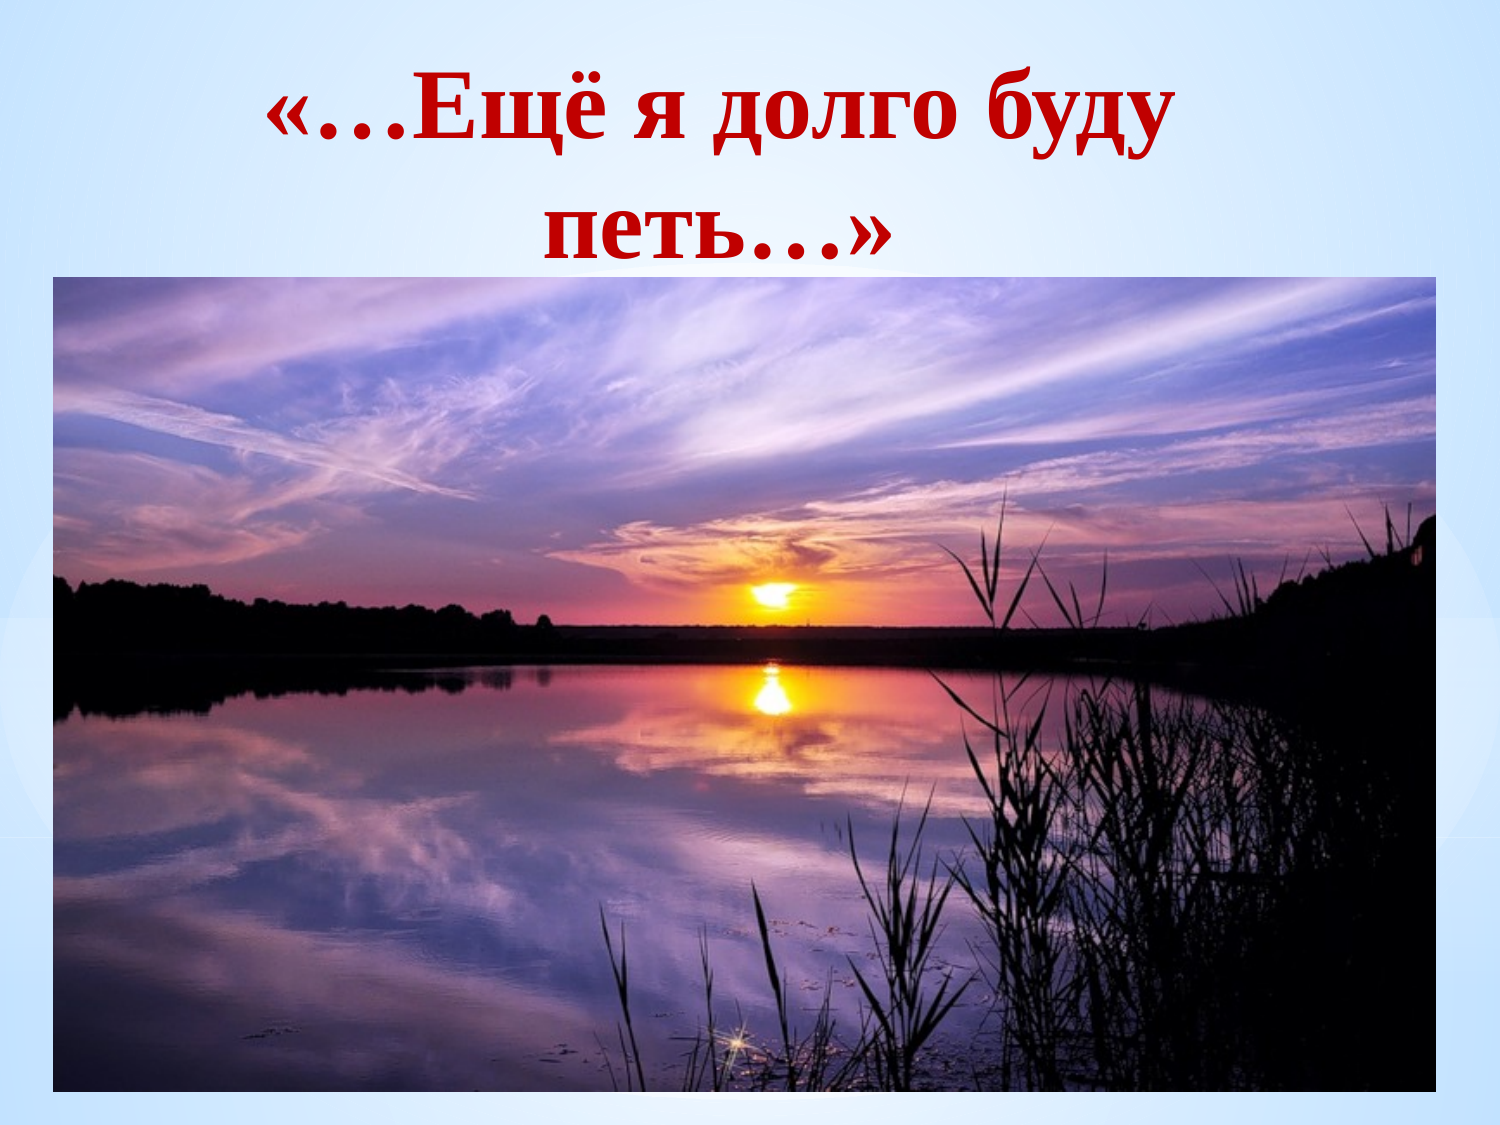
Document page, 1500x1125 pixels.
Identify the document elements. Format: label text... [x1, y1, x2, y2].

picture [52, 276, 1436, 1093]
title «…Ещё я долго буду петь…» [76, 30, 1363, 275]
